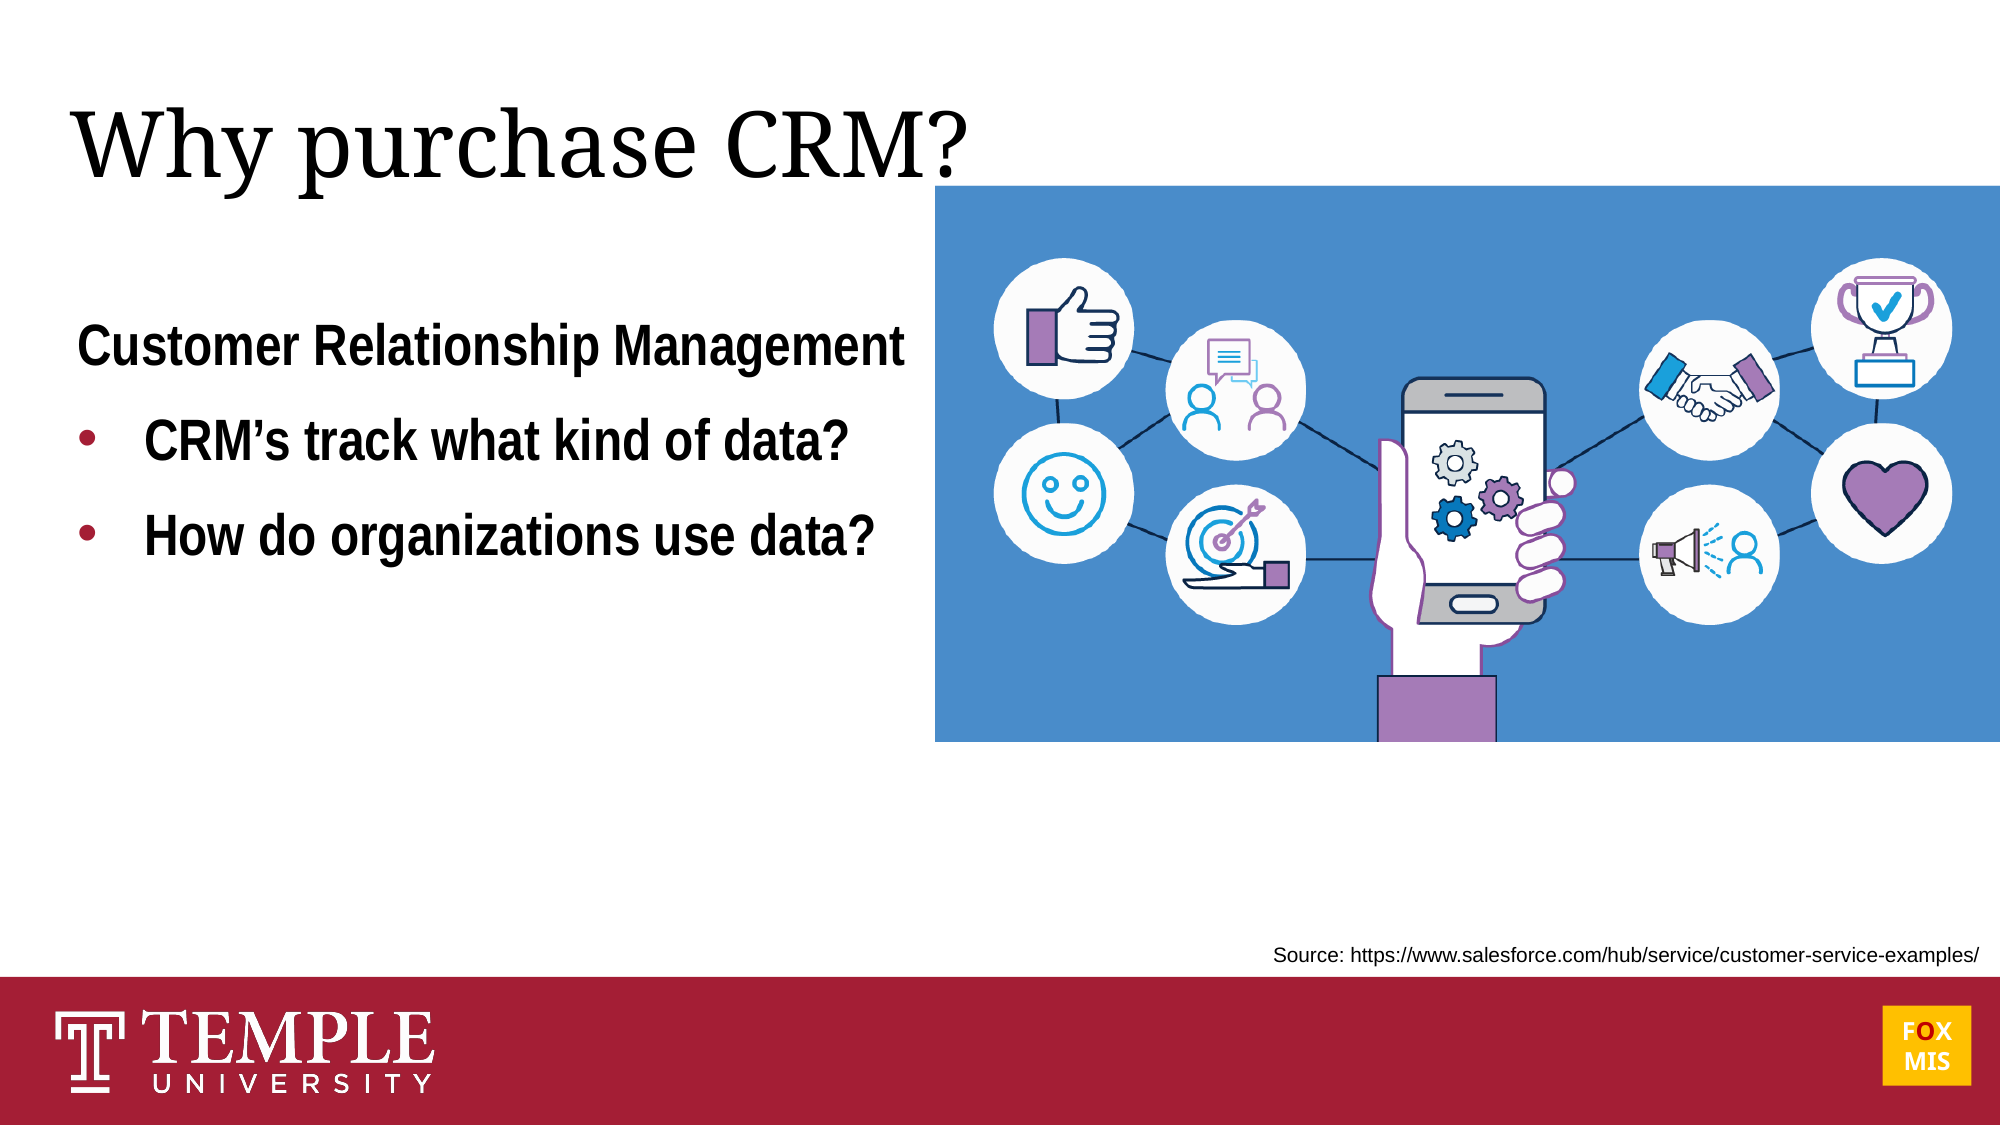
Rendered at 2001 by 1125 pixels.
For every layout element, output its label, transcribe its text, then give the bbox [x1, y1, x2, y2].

picture [54, 1008, 435, 1094]
title Why purchase CRM? [54, 91, 1939, 280]
text_box FOX MIS [1881, 1004, 1973, 1088]
text_box Source: https://www.salesforce.com/hub/service/customer-service-examples/ [1167, 934, 2000, 974]
picture [934, 185, 2000, 742]
list Customer Relationship Management CRM’s track what kind of data? How do organizations use data? [54, 299, 1118, 917]
